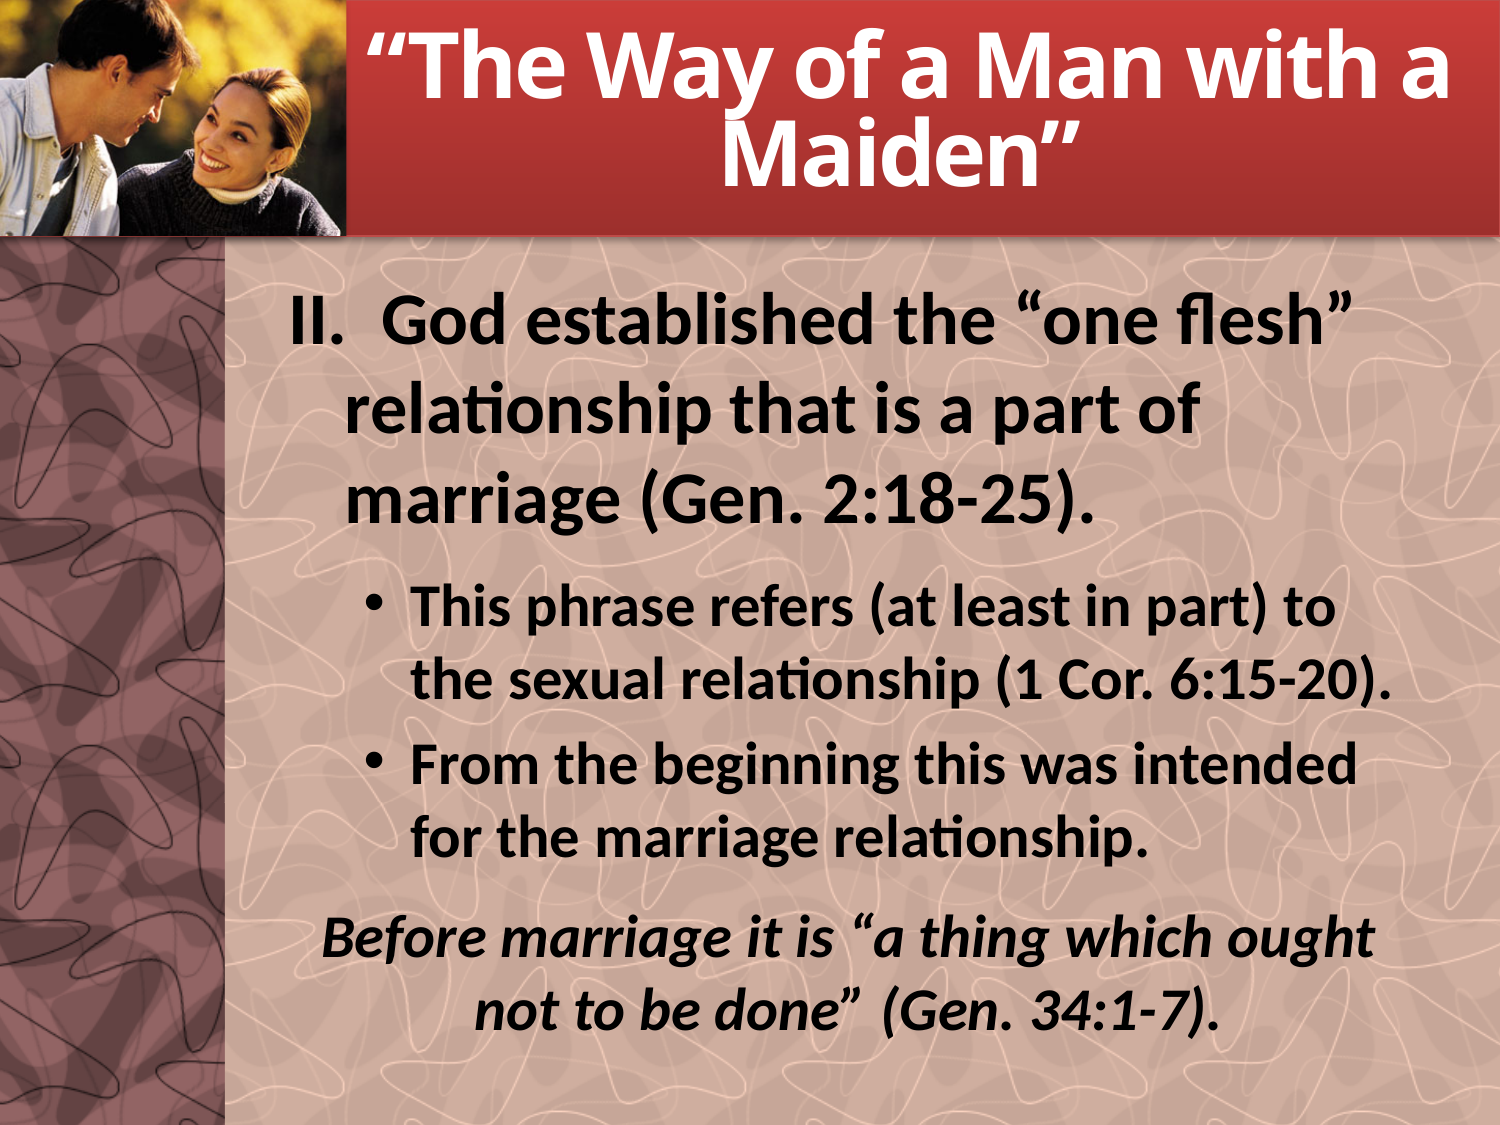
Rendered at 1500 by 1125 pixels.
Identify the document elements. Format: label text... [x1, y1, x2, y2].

list II. God established the “one flesh” relationship that is a part of marriage (Gen. 2:18-25). This phrase refers (at least in part) to the sexual relationship (1 Cor. 6:15-20). From the beginning this was intended for the marriage relationship. Before marriage it is “a thing which ought not to be done” (Gen. 34:1-7). [273, 262, 1425, 1086]
picture [0, 0, 347, 236]
title “The Way of a Man with a Maiden” [345, 0, 1475, 233]
